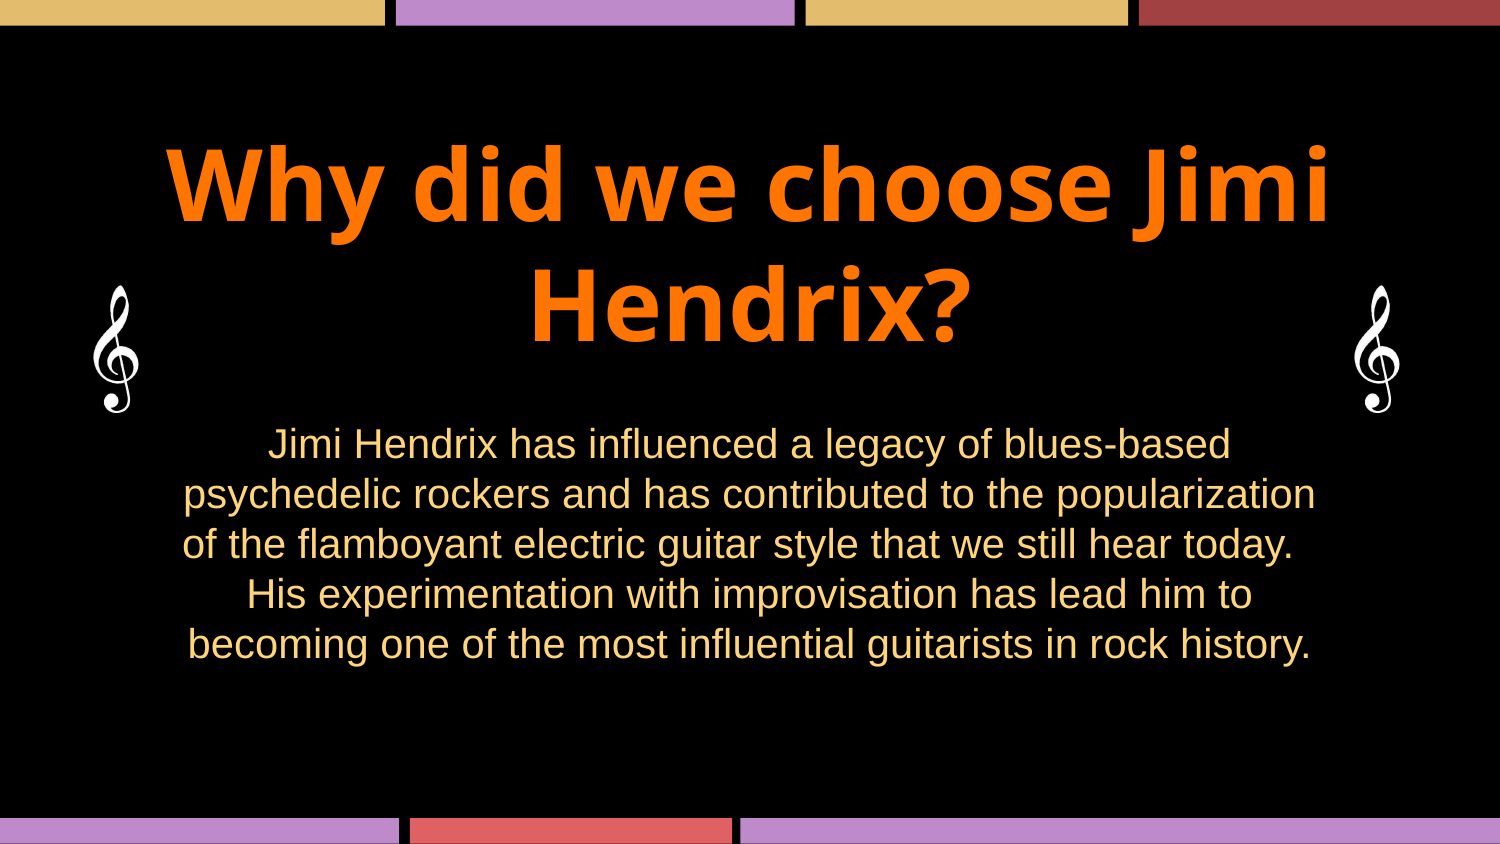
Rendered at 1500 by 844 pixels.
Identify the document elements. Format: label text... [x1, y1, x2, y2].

picture [1260, 262, 1500, 442]
text_box Jimi Hendrix has influenced a legacy of blues-based psychedelic rockers and has contributed to the popularization of the flamboyant electric guitar style that we still hear today. His experimentation with improvisation has lead him to becoming one of the most influential guitarists in rock history. [150, 401, 1349, 760]
picture [0, 262, 240, 442]
text_box Why did we choose Jimi Hendrix? [69, 106, 1431, 401]
